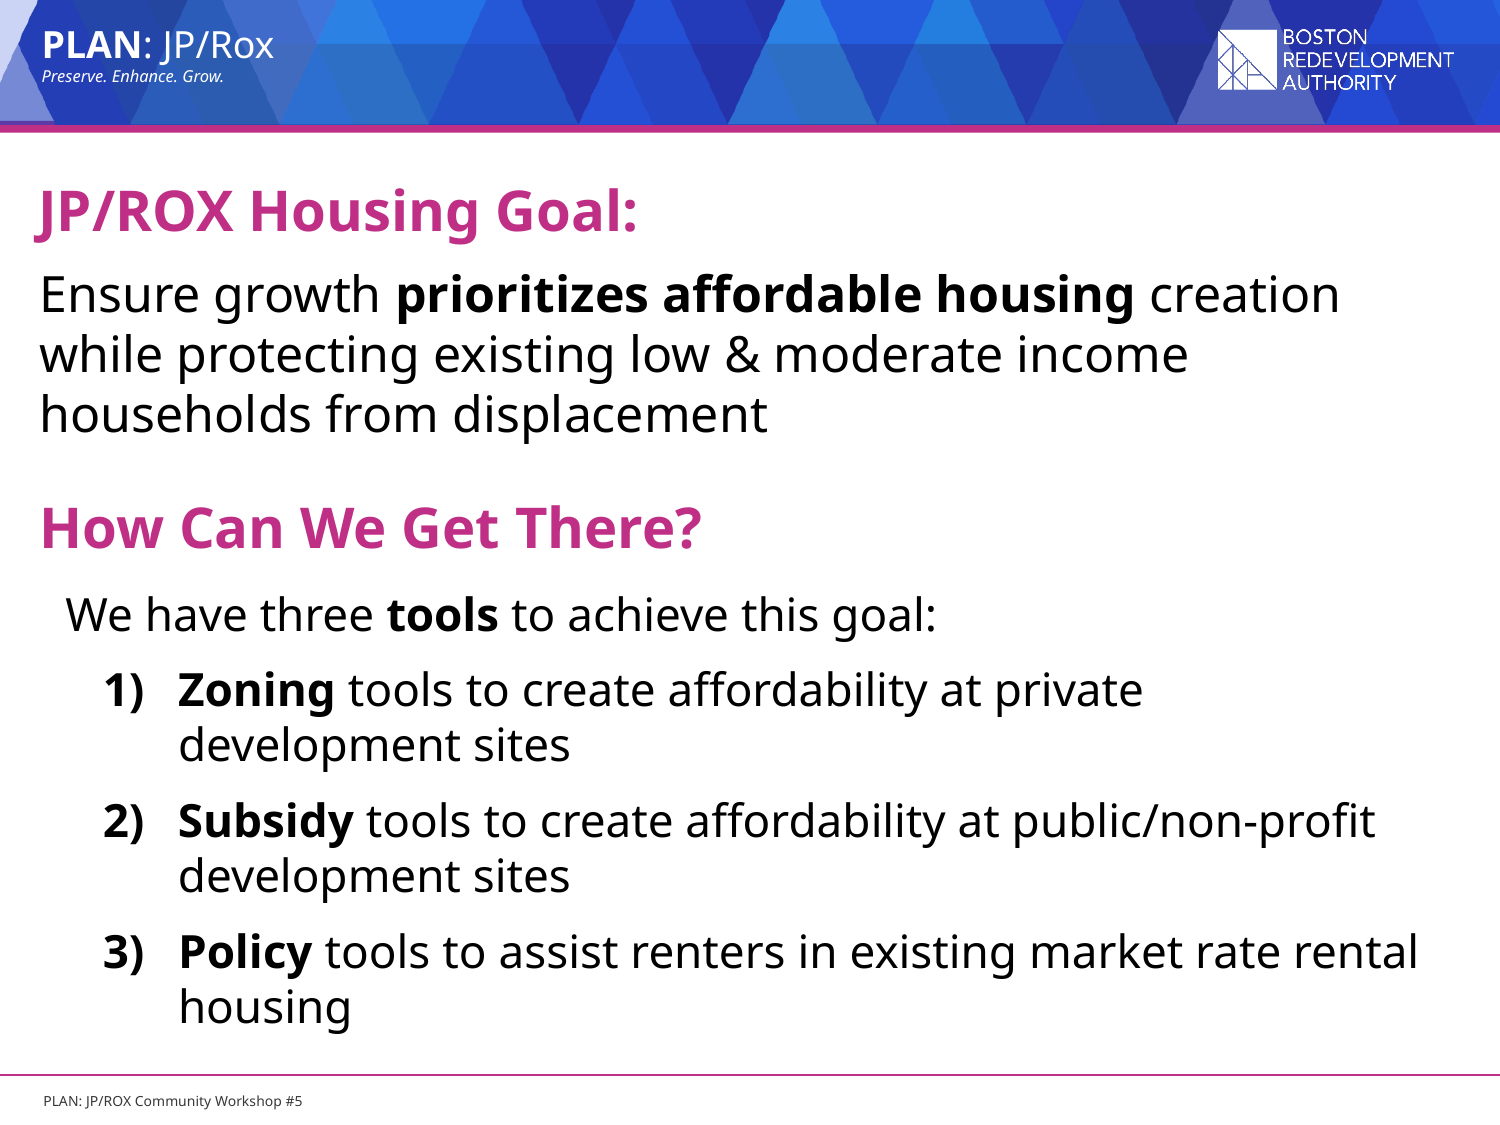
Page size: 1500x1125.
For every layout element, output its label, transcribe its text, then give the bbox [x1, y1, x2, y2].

picture [0, 0, 1500, 125]
text_box How Can We Get There? [24, 485, 1423, 571]
title JP/ROX Housing Goal: [23, 168, 1421, 254]
text_box Ensure growth prioritizes affordable housing creation while protecting existing low & moderate income households from displacement [24, 255, 1474, 506]
list We have three tools to achieve this goal: Zoning tools to create affordability at private development sites Subsidy tools to create affordability at public/non-profit development sites Policy tools to assist renters in existing market rate rental housing [50, 570, 1449, 868]
